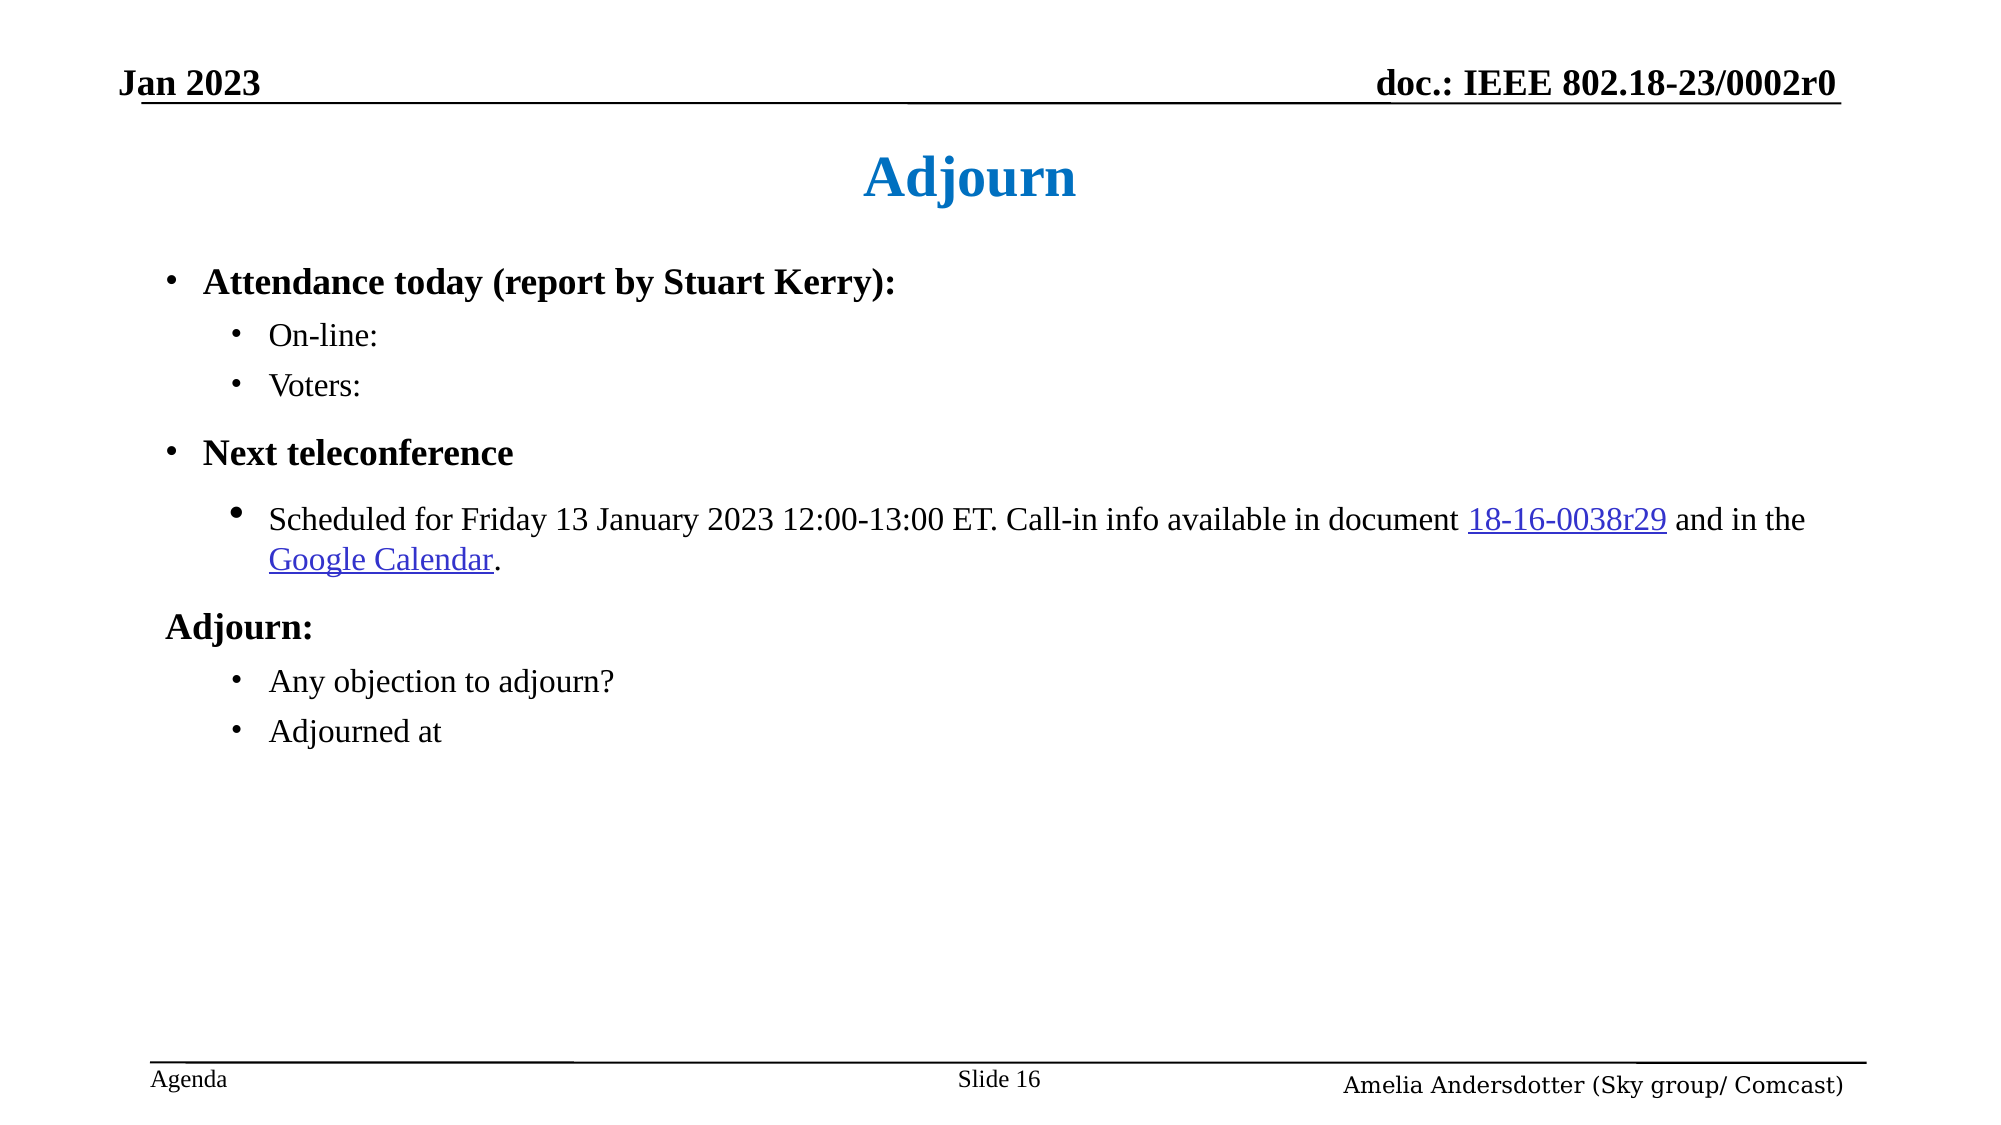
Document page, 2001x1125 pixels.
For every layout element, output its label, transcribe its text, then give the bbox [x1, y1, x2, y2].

text_box Amelia Andersdotter (Sky group/ Comcast) [1299, 1062, 1860, 1104]
title Adjourn [120, 99, 1821, 246]
slide_number Slide <number> [933, 1062, 1066, 1122]
list Attendance today (report by Stuart Kerry): On-line: Voters: Next teleconference Scheduled for Friday 13 January 2023 12:00-13:00 ET. Call-in info available in document 18-16-0038r29 and in the Google Calendar. Adjourn: Any objection to adjourn? Adjourned at [150, 249, 1856, 915]
